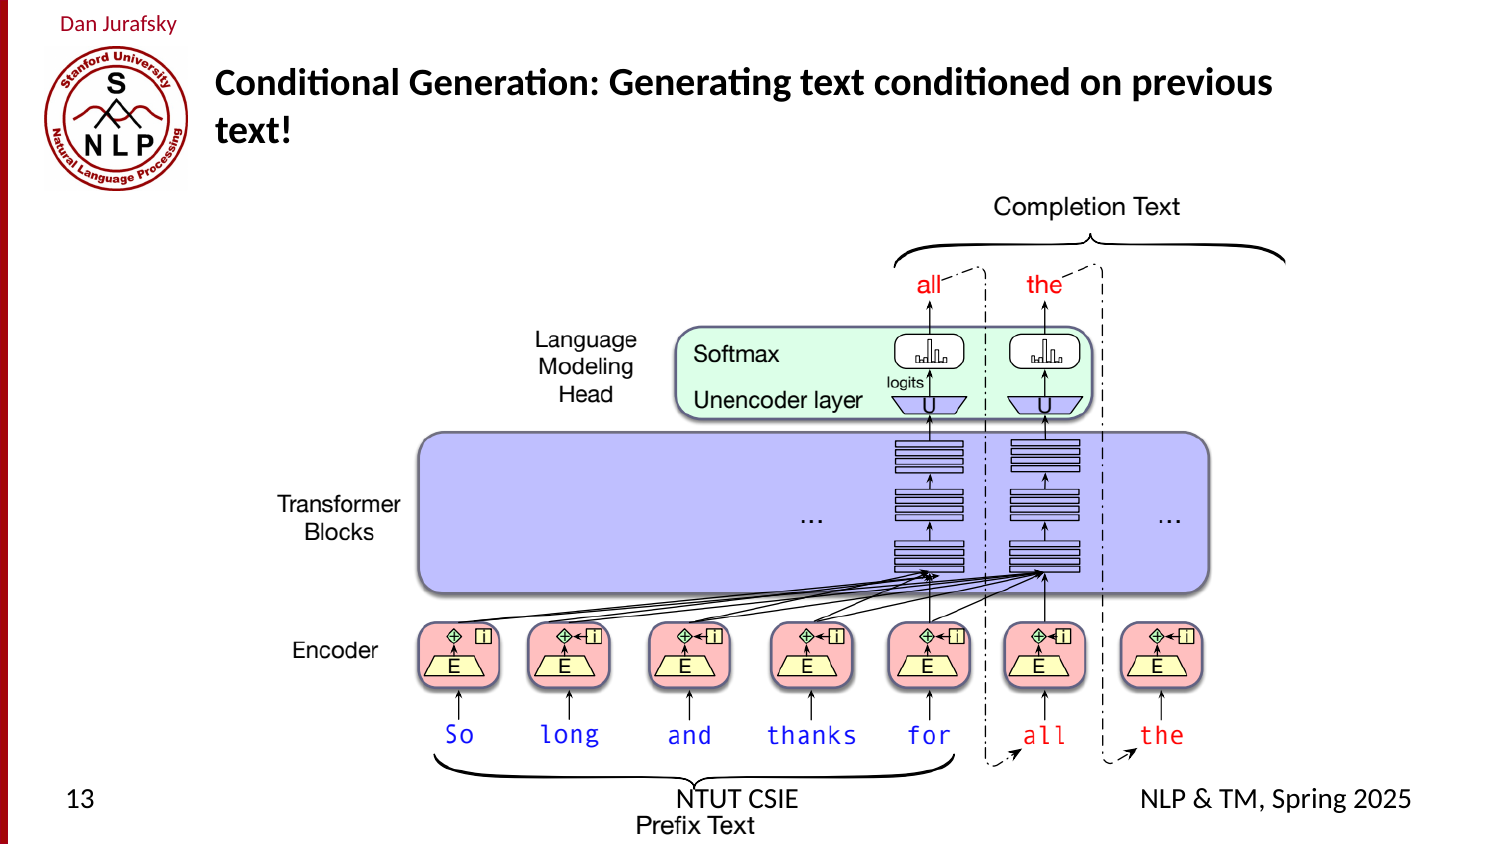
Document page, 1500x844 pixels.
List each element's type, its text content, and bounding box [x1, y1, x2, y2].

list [271, 184, 1286, 844]
slide_number NLP & TM, Spring 2025 [1290, 771, 1451, 829]
title Conditional Generation: Generating text conditioned on previous text! [200, 47, 1369, 159]
slide_number 13 [49, 771, 266, 829]
picture [44, 46, 188, 191]
